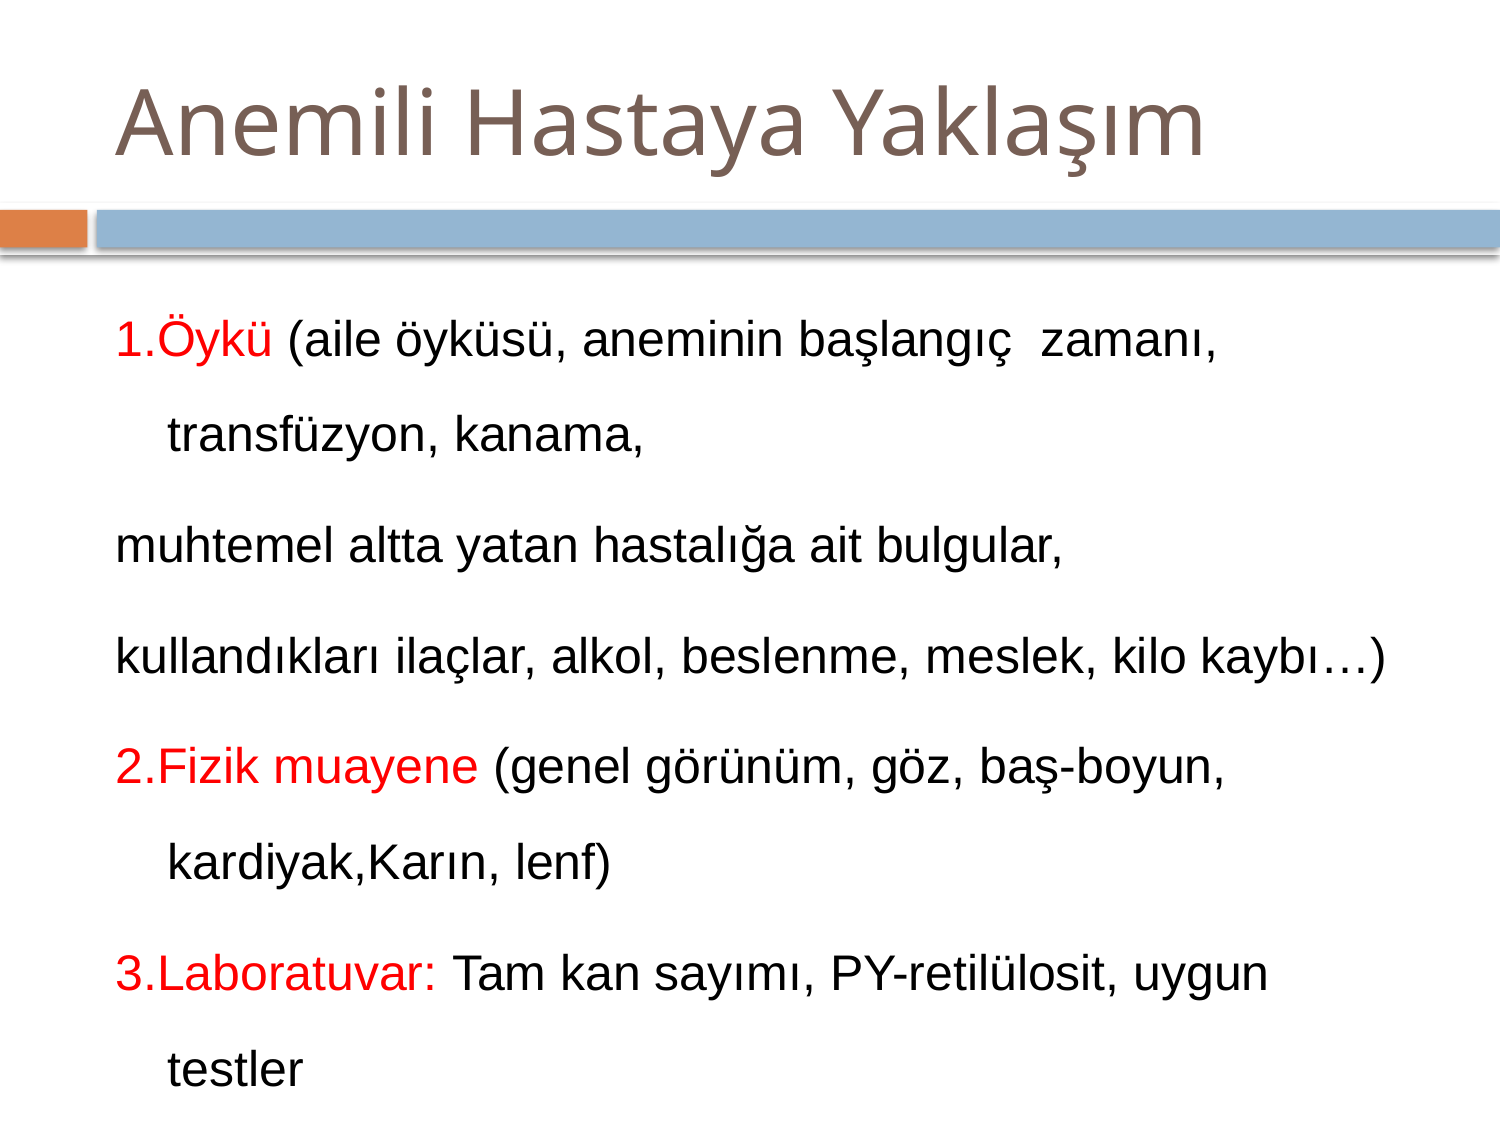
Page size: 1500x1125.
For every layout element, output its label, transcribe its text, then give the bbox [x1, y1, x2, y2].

title Anemili Hastaya Yaklaşım [100, 37, 1439, 201]
list 1.Öykü (aile öyküsü, aneminin başlangıç zamanı, transfüzyon, kanama, muhtemel altta yatan hastalığa ait bulgular, kullandıkları ilaçlar, alkol, beslenme, meslek, kilo kaybı…) 2.Fizik muayene (genel görünüm, göz, baş-boyun, kardiyak,Karın, lenf) 3.Laboratuvar: Tam kan sayımı, PY-retilülosit, uygun testler [100, 262, 1439, 1001]
